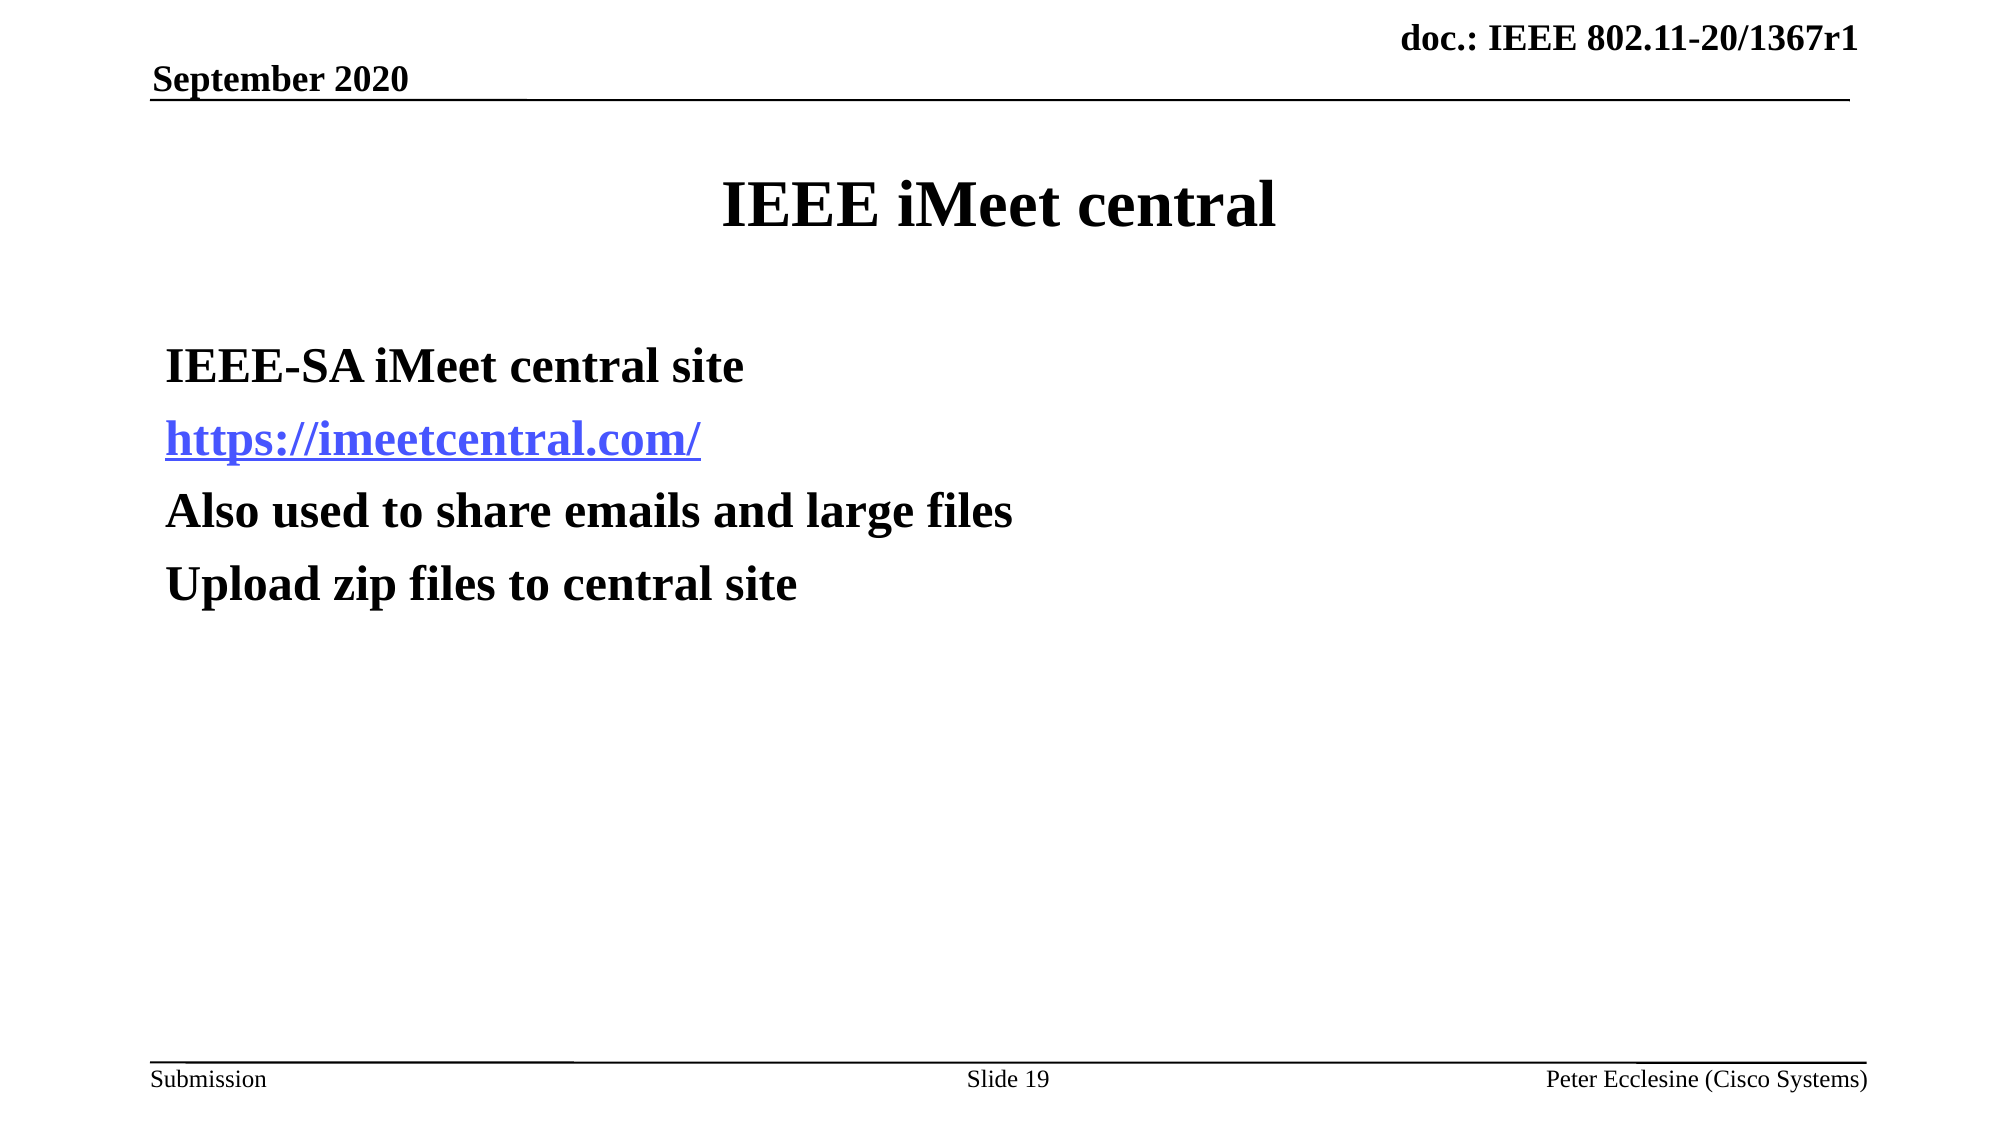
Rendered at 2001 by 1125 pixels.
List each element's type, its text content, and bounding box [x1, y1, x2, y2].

list IEEE-SA iMeet central site https://imeetcentral.com/ Also used to share emails and large files Upload zip files to central site [149, 324, 1850, 1000]
footer Peter Ecclesine (Cisco Systems) [1171, 1061, 1869, 1093]
title IEEE iMeet central [149, 112, 1850, 288]
slide_number Slide 19 [950, 1061, 1067, 1123]
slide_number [152, 54, 563, 100]
